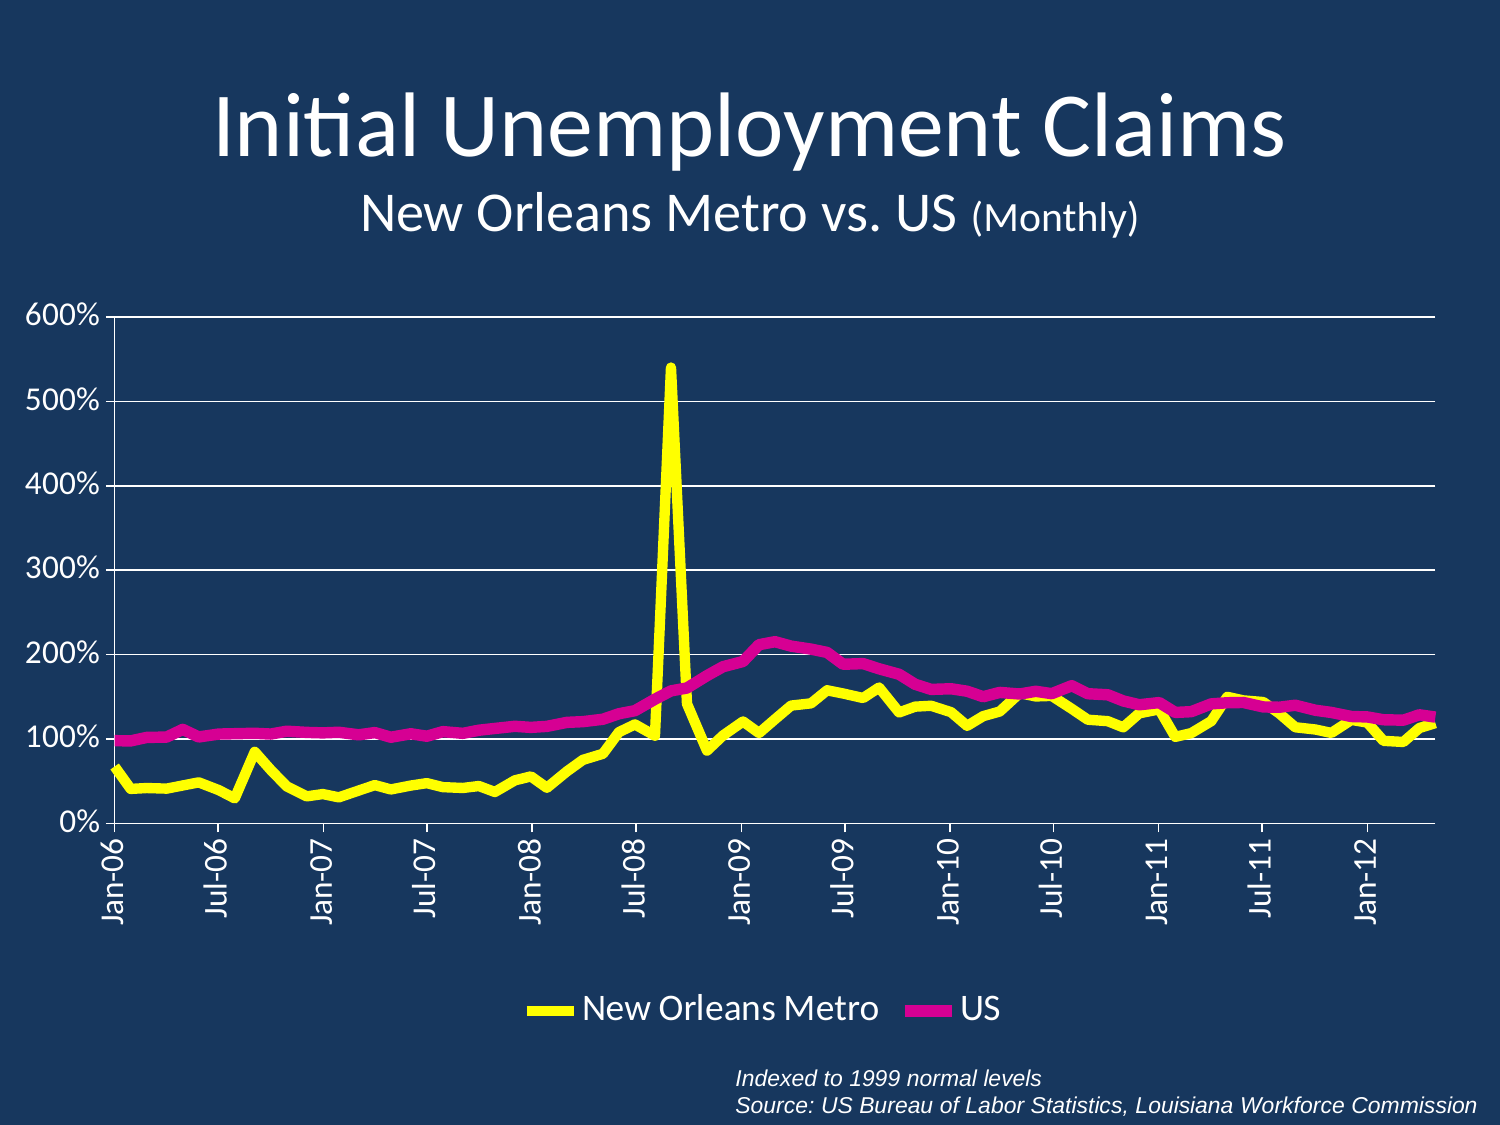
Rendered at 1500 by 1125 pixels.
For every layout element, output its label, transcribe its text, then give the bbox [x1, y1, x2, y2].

text_box Initial Unemployment Claims New Orleans Metro vs. US (Monthly) [74, 45, 1425, 254]
chart [24, 255, 1500, 1038]
text_box Indexed to 1999 normal levels Source: US Bureau of Labor Statistics, Louisiana Workforce Commission [720, 1056, 1494, 1125]
